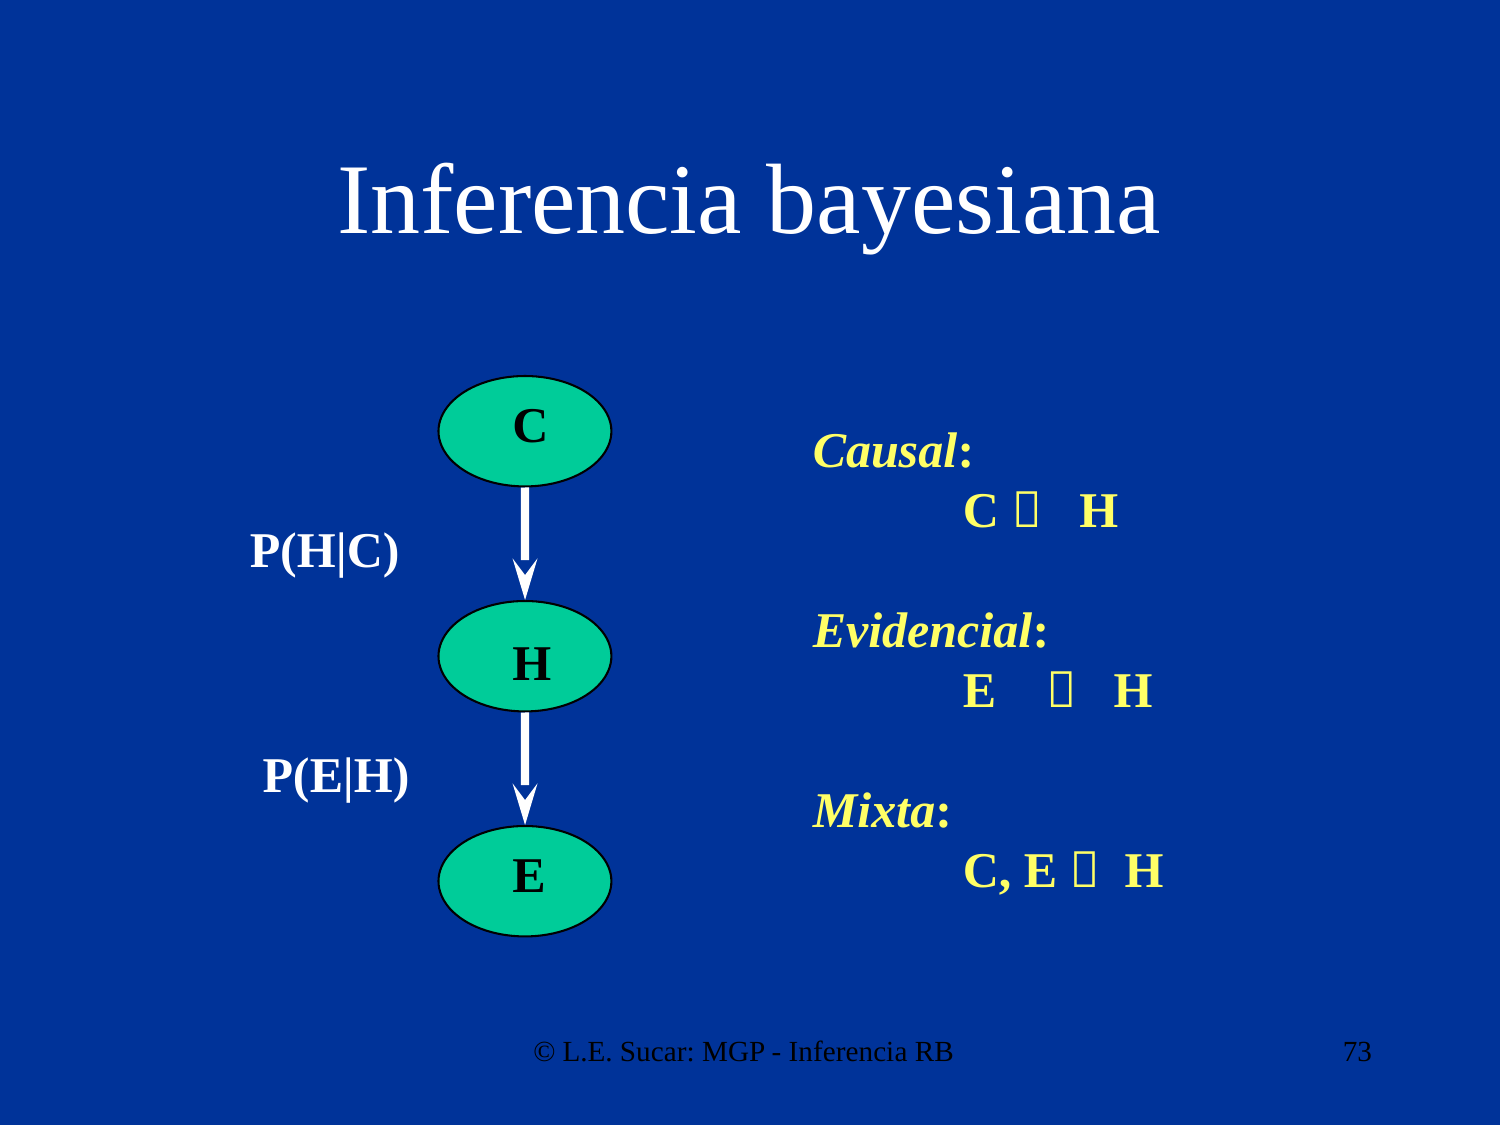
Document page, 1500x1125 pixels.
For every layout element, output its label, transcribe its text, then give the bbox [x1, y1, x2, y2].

text_box [438, 376, 612, 487]
text_box Inferencia bayesiana [112, 99, 1388, 288]
text_box [518, 579, 532, 601]
text_box [438, 601, 612, 712]
slide_number 73 [1074, 1024, 1388, 1101]
text_box P(H|C) [234, 509, 415, 585]
text_box E [497, 834, 561, 910]
text_box C [497, 384, 564, 460]
text_box [438, 826, 612, 937]
text_box [518, 804, 532, 826]
text_box P(E|H) [247, 734, 425, 810]
text_box Causal: C  H Evidencial: E  H Mixta: C, E  H [797, 409, 1179, 905]
footer © L.E. Sucar: MGP - Inferencia RB [449, 1024, 1038, 1101]
text_box H [497, 622, 567, 698]
